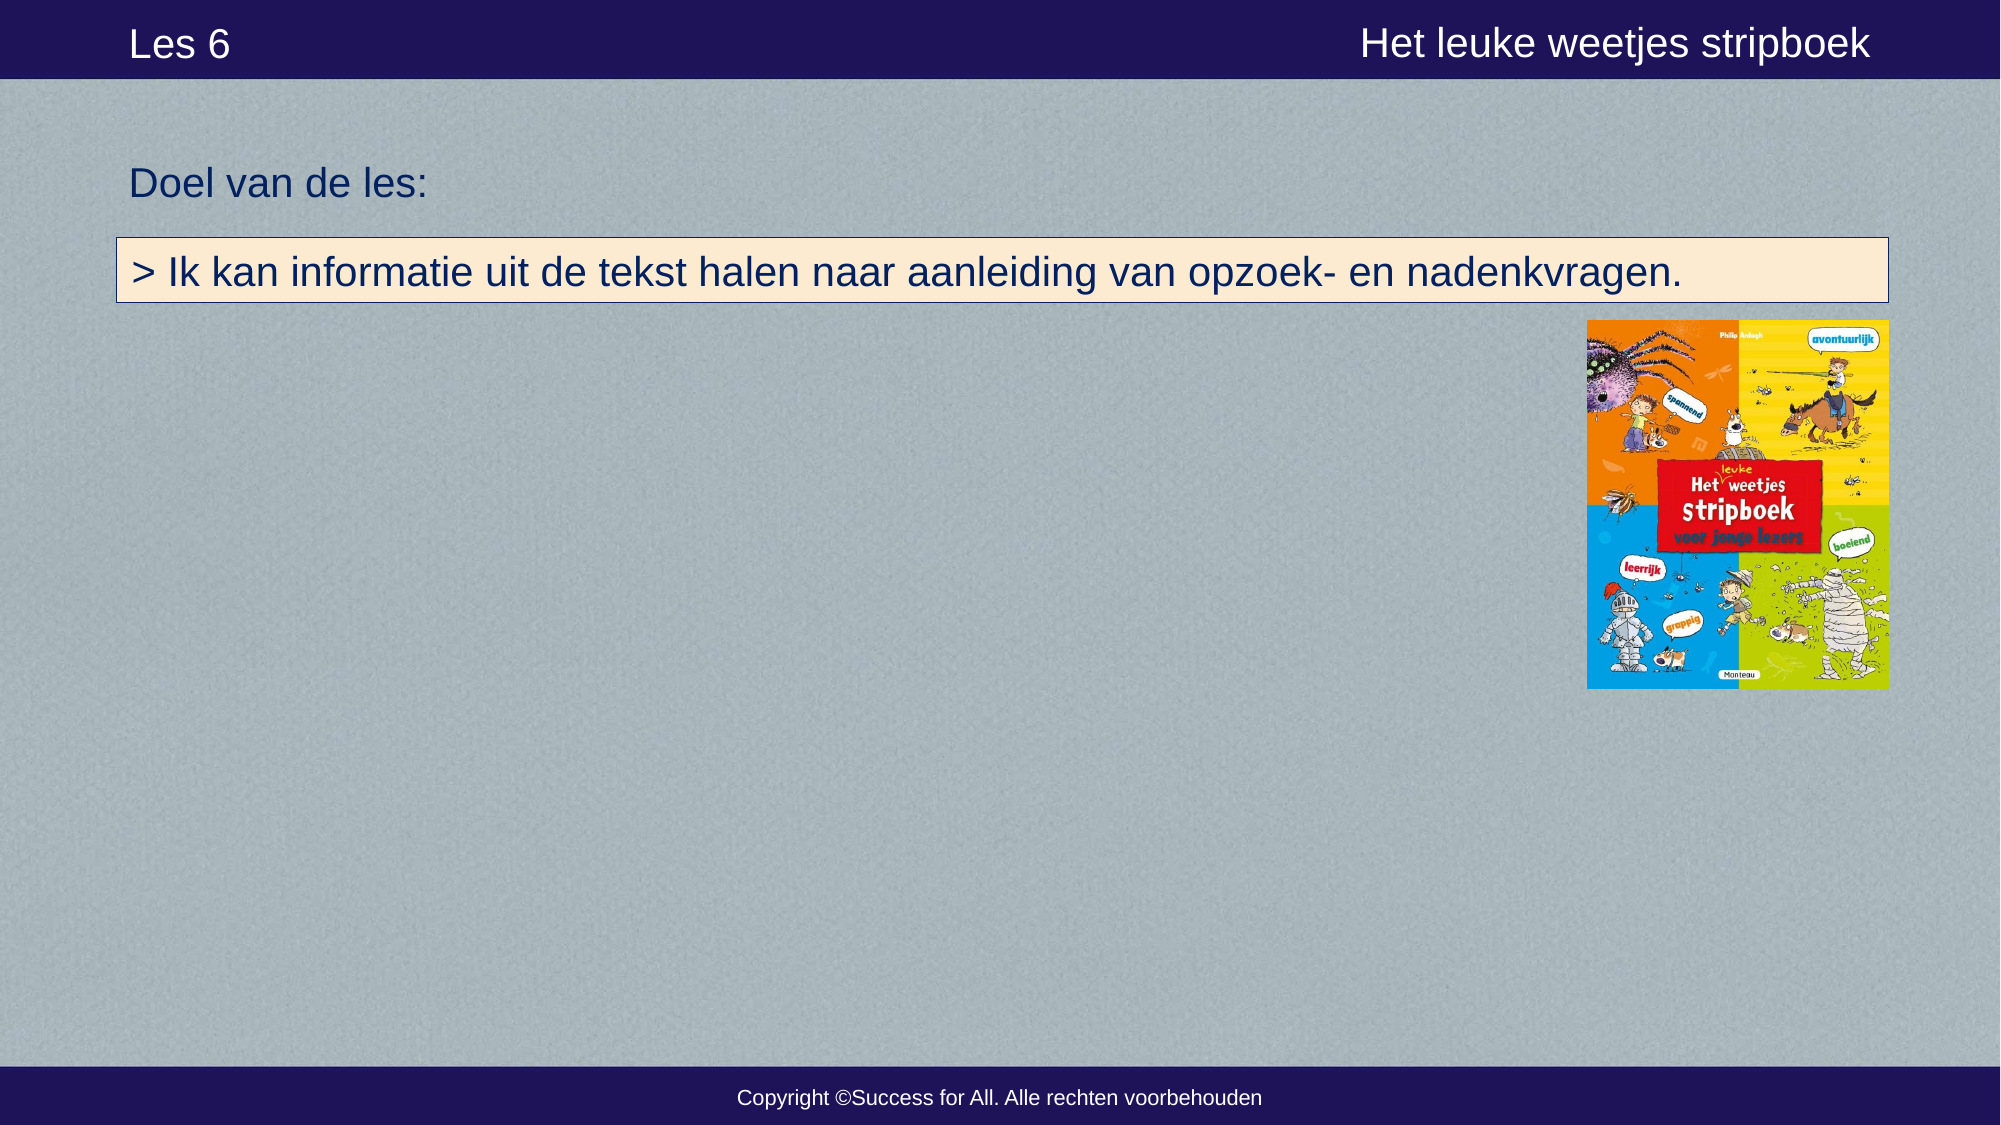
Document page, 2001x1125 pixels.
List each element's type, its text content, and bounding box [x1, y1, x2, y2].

text_box Les 6 [114, 9, 354, 75]
picture [0, 0, 2001, 1125]
text_box Het leuke weetjes stripboek [999, 8, 1886, 73]
text_box Copyright ©Success for All. Alle rechten voorbehouden [0, 1076, 2000, 1125]
text_box Doel van de les: [113, 148, 1635, 214]
text_box > Ik kan informatie uit de tekst halen naar aanleiding van opzoek- en nadenkvragen. [116, 237, 1889, 303]
